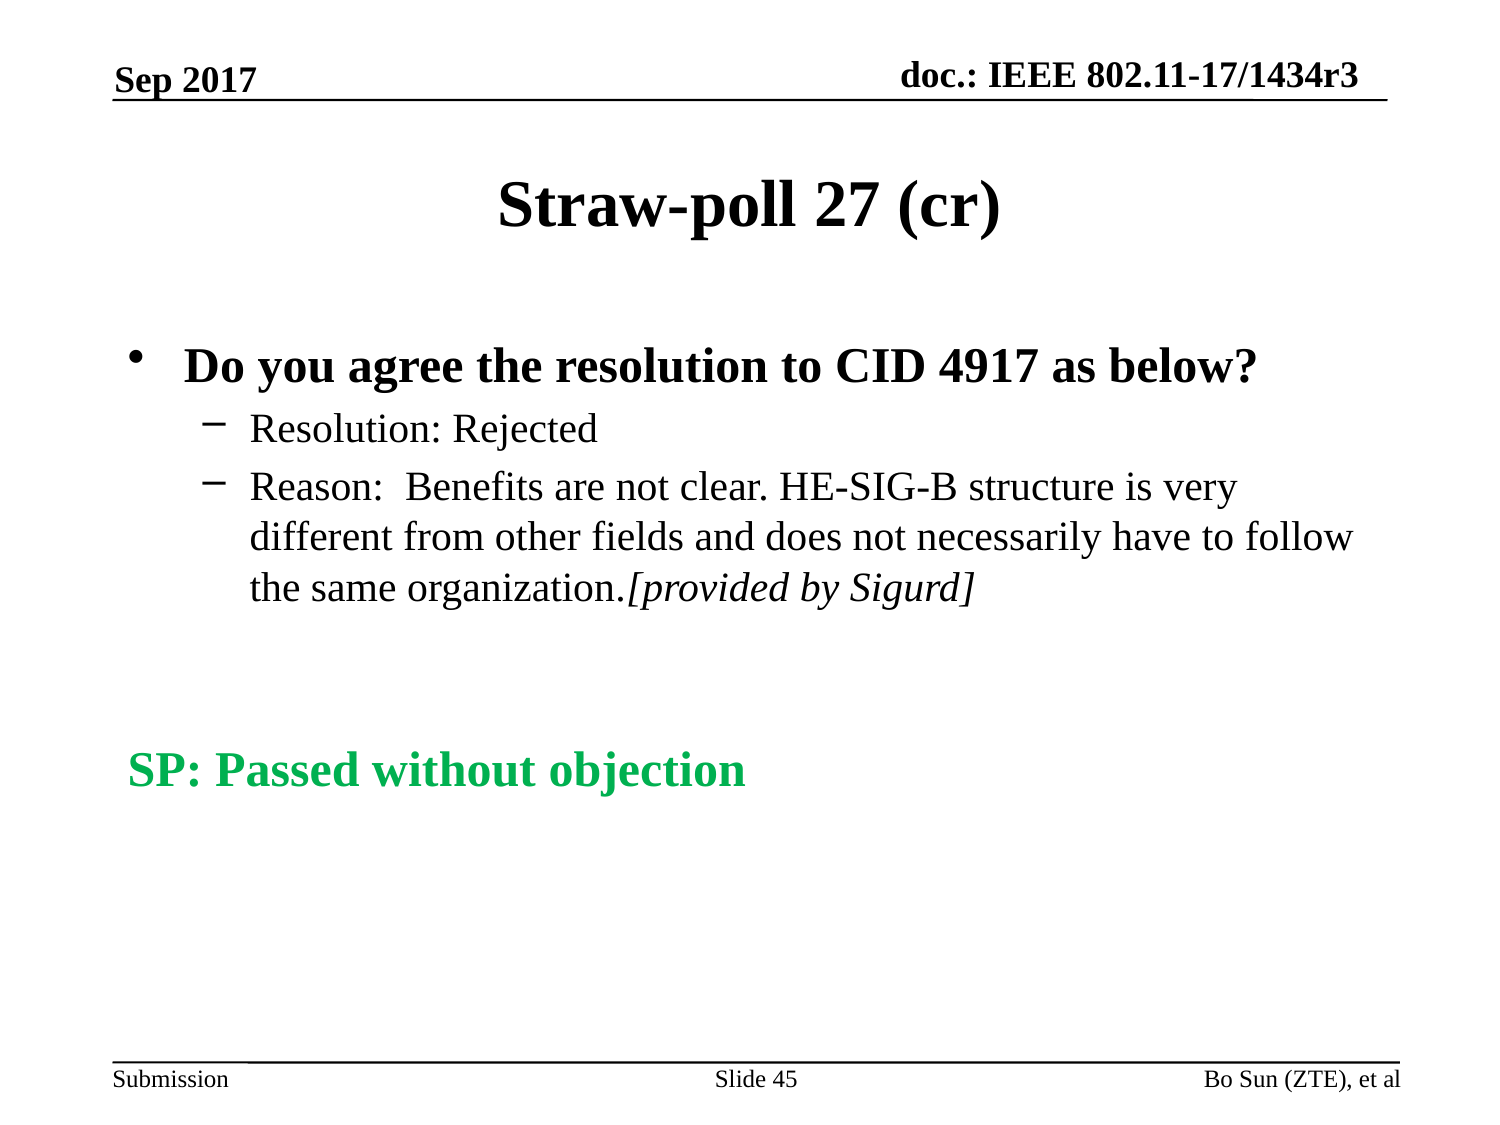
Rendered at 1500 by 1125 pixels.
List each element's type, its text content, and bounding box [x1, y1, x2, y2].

slide_number Slide 45 [712, 1061, 800, 1093]
list Do you agree the resolution to CID 4917 as below? Resolution: Rejected Reason: Benefits are not clear. HE-SIG-B structure is very different from other fields and does not necessarily have to follow the same organization.[provided by Sigurd] SP: Passed without objection [112, 324, 1388, 1000]
footer Bo Sun (ZTE), et al [1200, 1061, 1402, 1093]
title Straw-poll 27 (cr) [112, 112, 1388, 288]
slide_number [114, 54, 259, 101]
